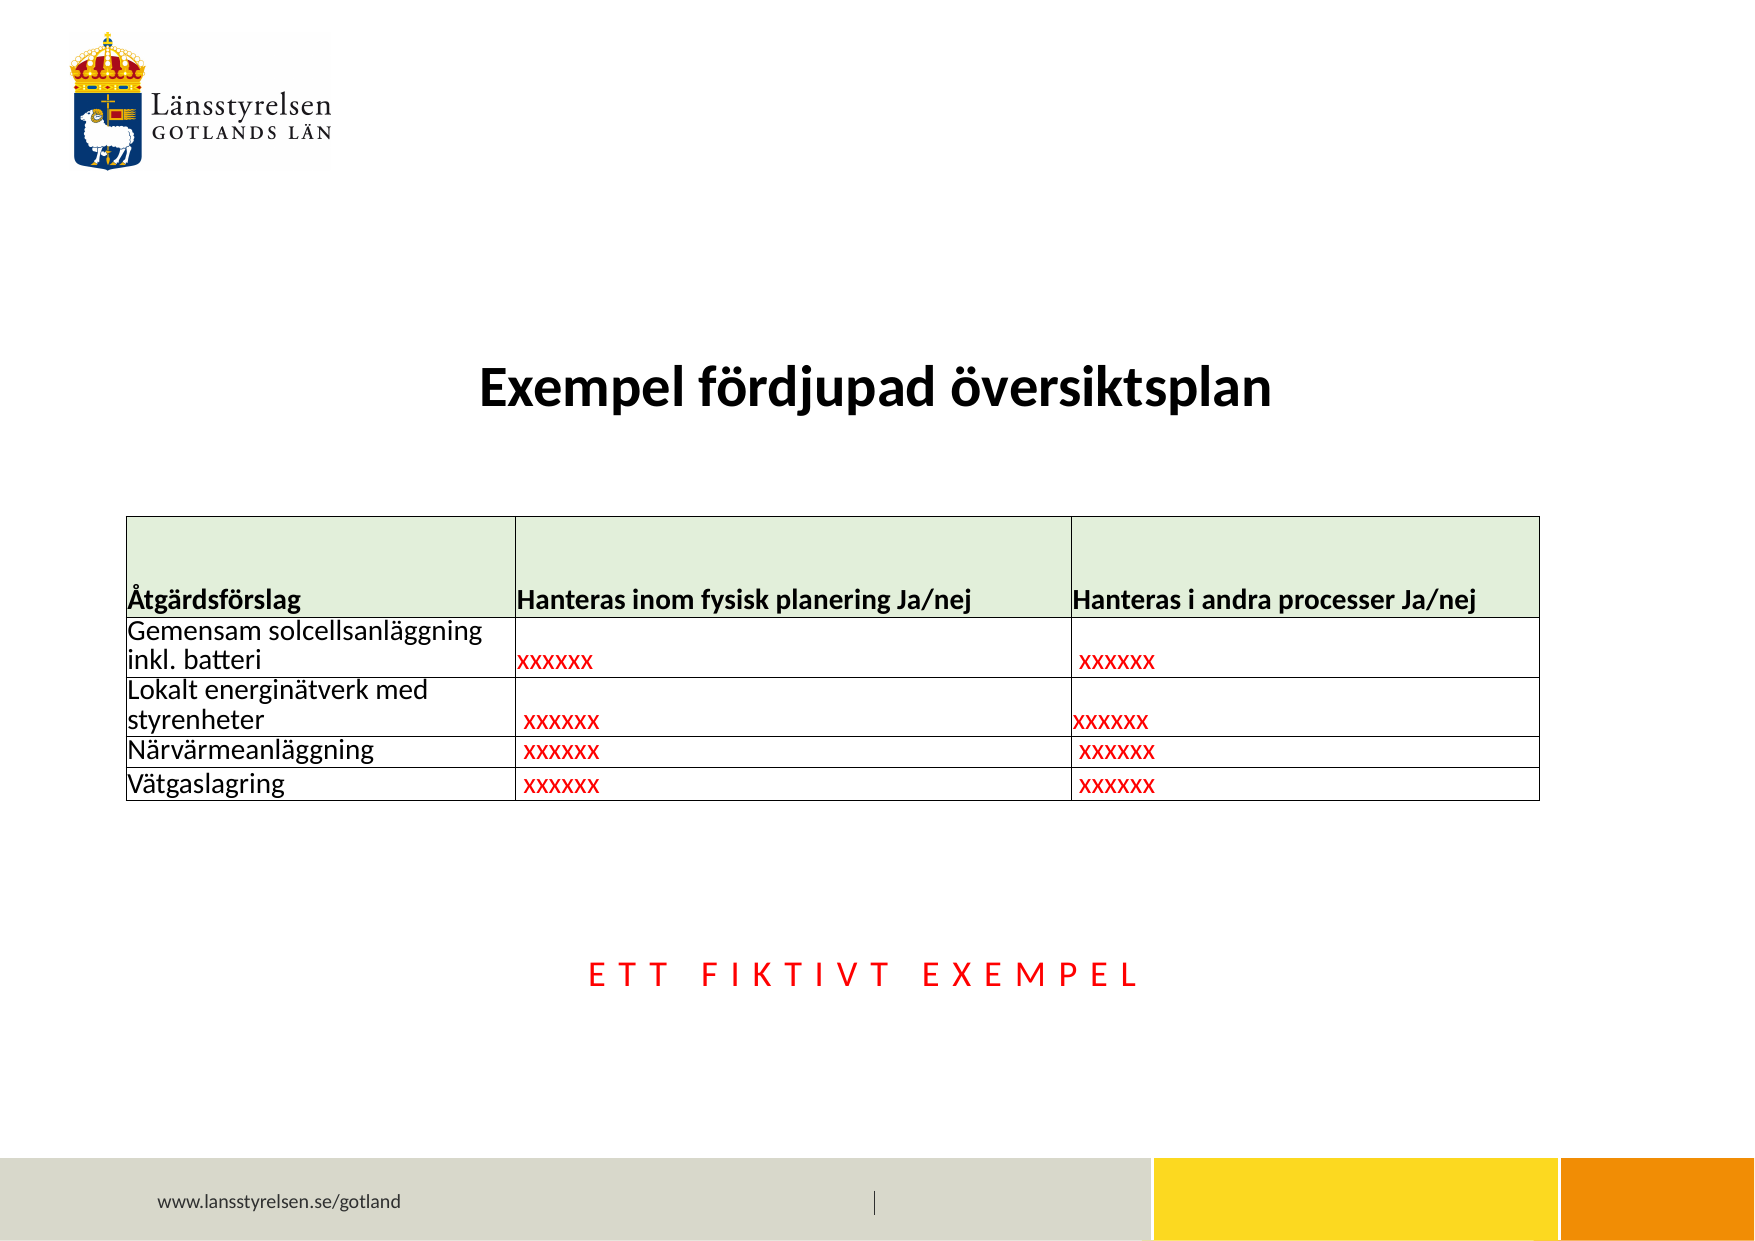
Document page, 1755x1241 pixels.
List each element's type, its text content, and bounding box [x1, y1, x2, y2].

table_cell xxxxxx [1072, 618, 1539, 677]
table_cell xxxxxx [516, 678, 1071, 736]
table_cell Gemensam solcellsanläggning inkl. batteri [127, 618, 515, 677]
table_cell Vätgaslagring [127, 768, 515, 800]
text_box Exempel fördjupad översiktsplan [322, 349, 1432, 516]
table_cell xxxxxx [1072, 768, 1539, 800]
table_cell xxxxxx [516, 768, 1071, 800]
table_cell Lokalt energinätverk med styrenheter [127, 678, 515, 736]
table_header Åtgärdsförslag [127, 517, 515, 617]
table_cell Närvärmeanläggning [127, 737, 515, 767]
table_cell xxxxxx [1072, 737, 1539, 767]
title ETT FIKTIVT EXEMPEL [513, 937, 1213, 995]
table_cell xxxxxx [516, 737, 1071, 767]
table_cell xxxxxx [516, 618, 1071, 677]
picture [69, 32, 331, 171]
table_header Hanteras i andra processer Ja/nej [1072, 517, 1539, 617]
table_header Hanteras inom fysisk planering Ja/nej [516, 517, 1071, 617]
table_cell xxxxxx [1072, 678, 1539, 736]
